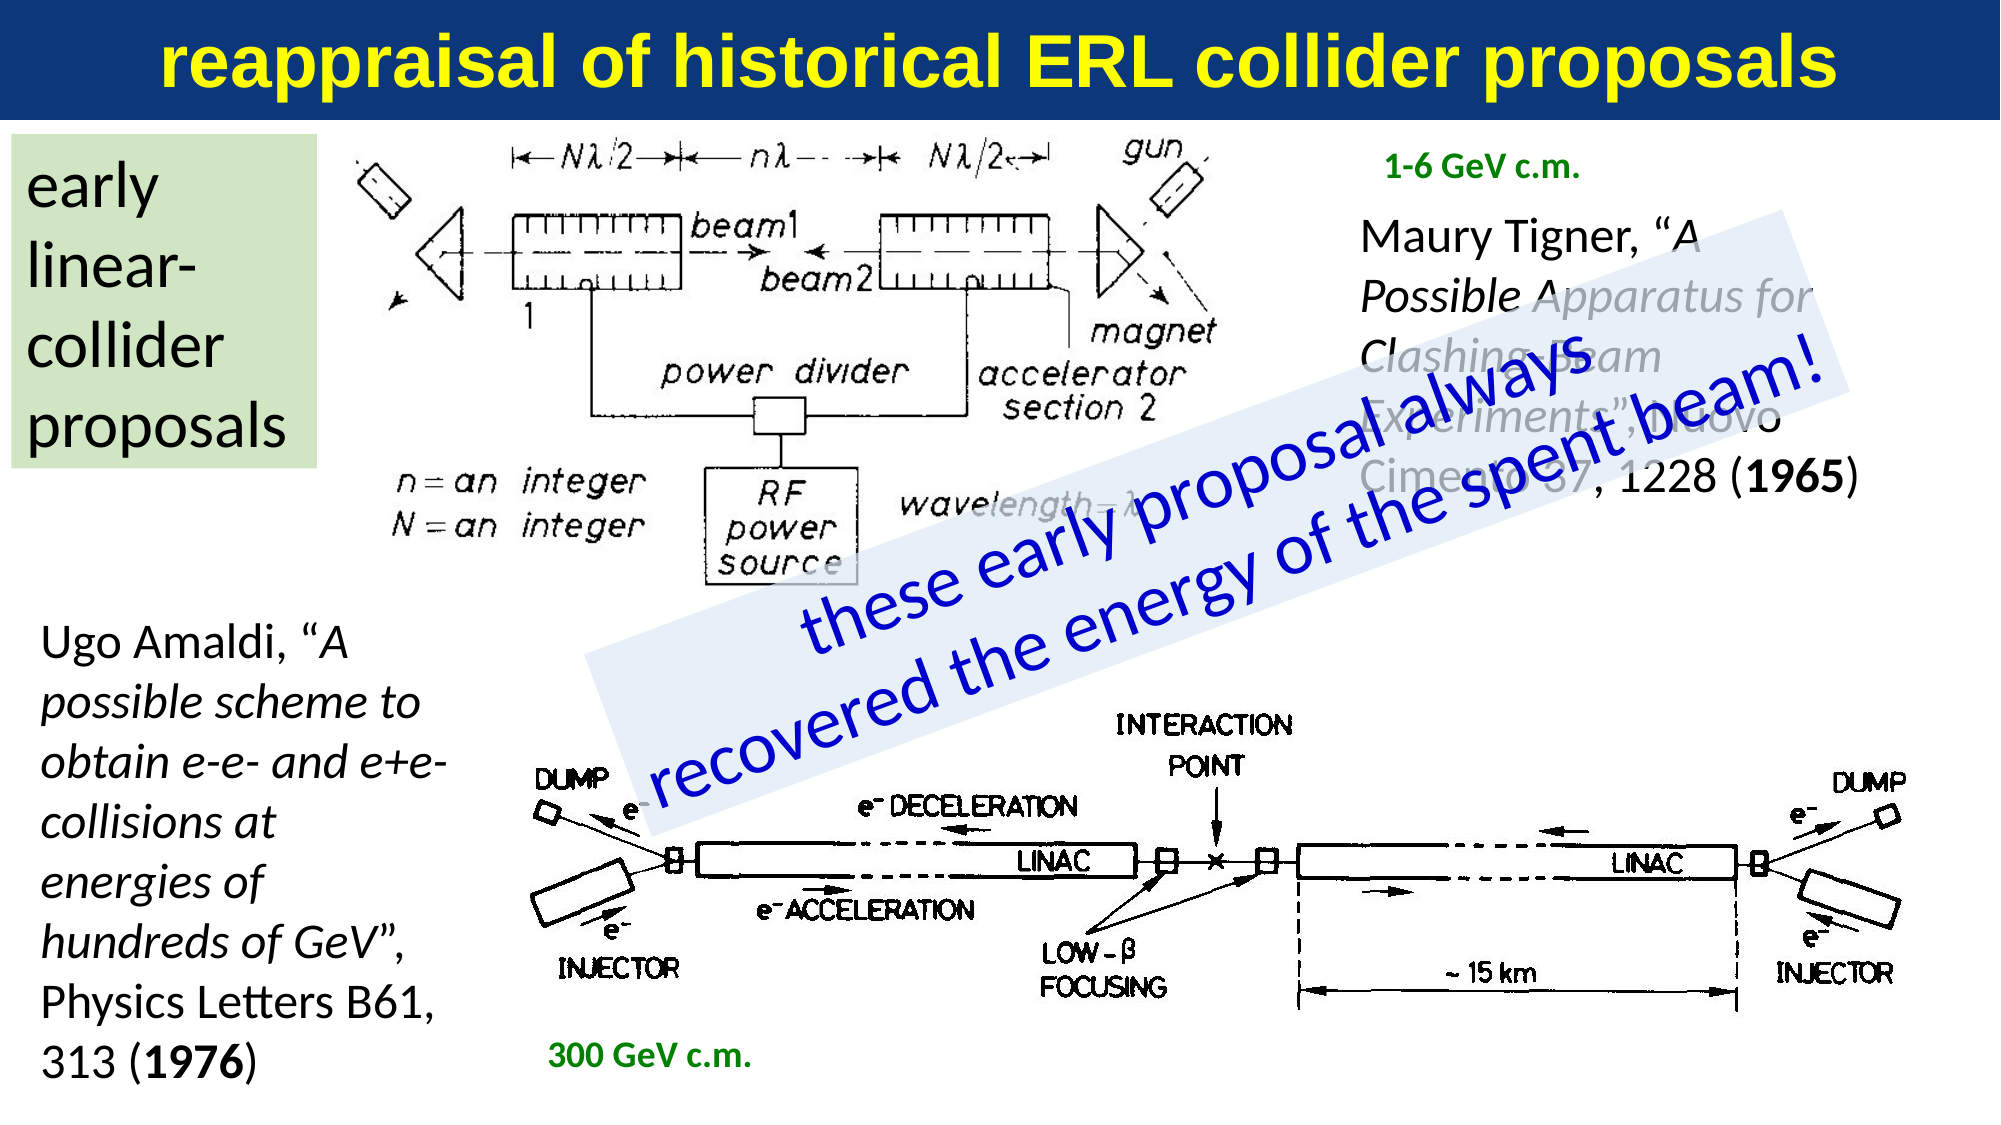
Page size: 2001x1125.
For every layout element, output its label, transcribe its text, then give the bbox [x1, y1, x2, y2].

text_box Ugo Amaldi, “A possible scheme to obtain e-e- and e+e- collisions at energies of hundreds of GeV”, Physics Letters B61, 313 (1976) [25, 561, 467, 1096]
text_box reappraisal of historical ERL collider proposals [0, 0, 2000, 120]
text_box early linear-collider proposals [11, 133, 317, 469]
text_box these early proposal always recovered the energy of the spent beam! [584, 209, 1851, 710]
picture [457, 710, 1978, 1034]
text_box Maury Tigner, “A Possible Apparatus for Clashing-Beam Experiments”, Nuovo Cimento 37, 1228 (1965) [1344, 194, 1883, 510]
text_box 1-6 GeV c.m. [1368, 134, 1597, 194]
text_box 300 GeV c.m. [532, 1034, 768, 1083]
picture [343, 124, 1240, 611]
